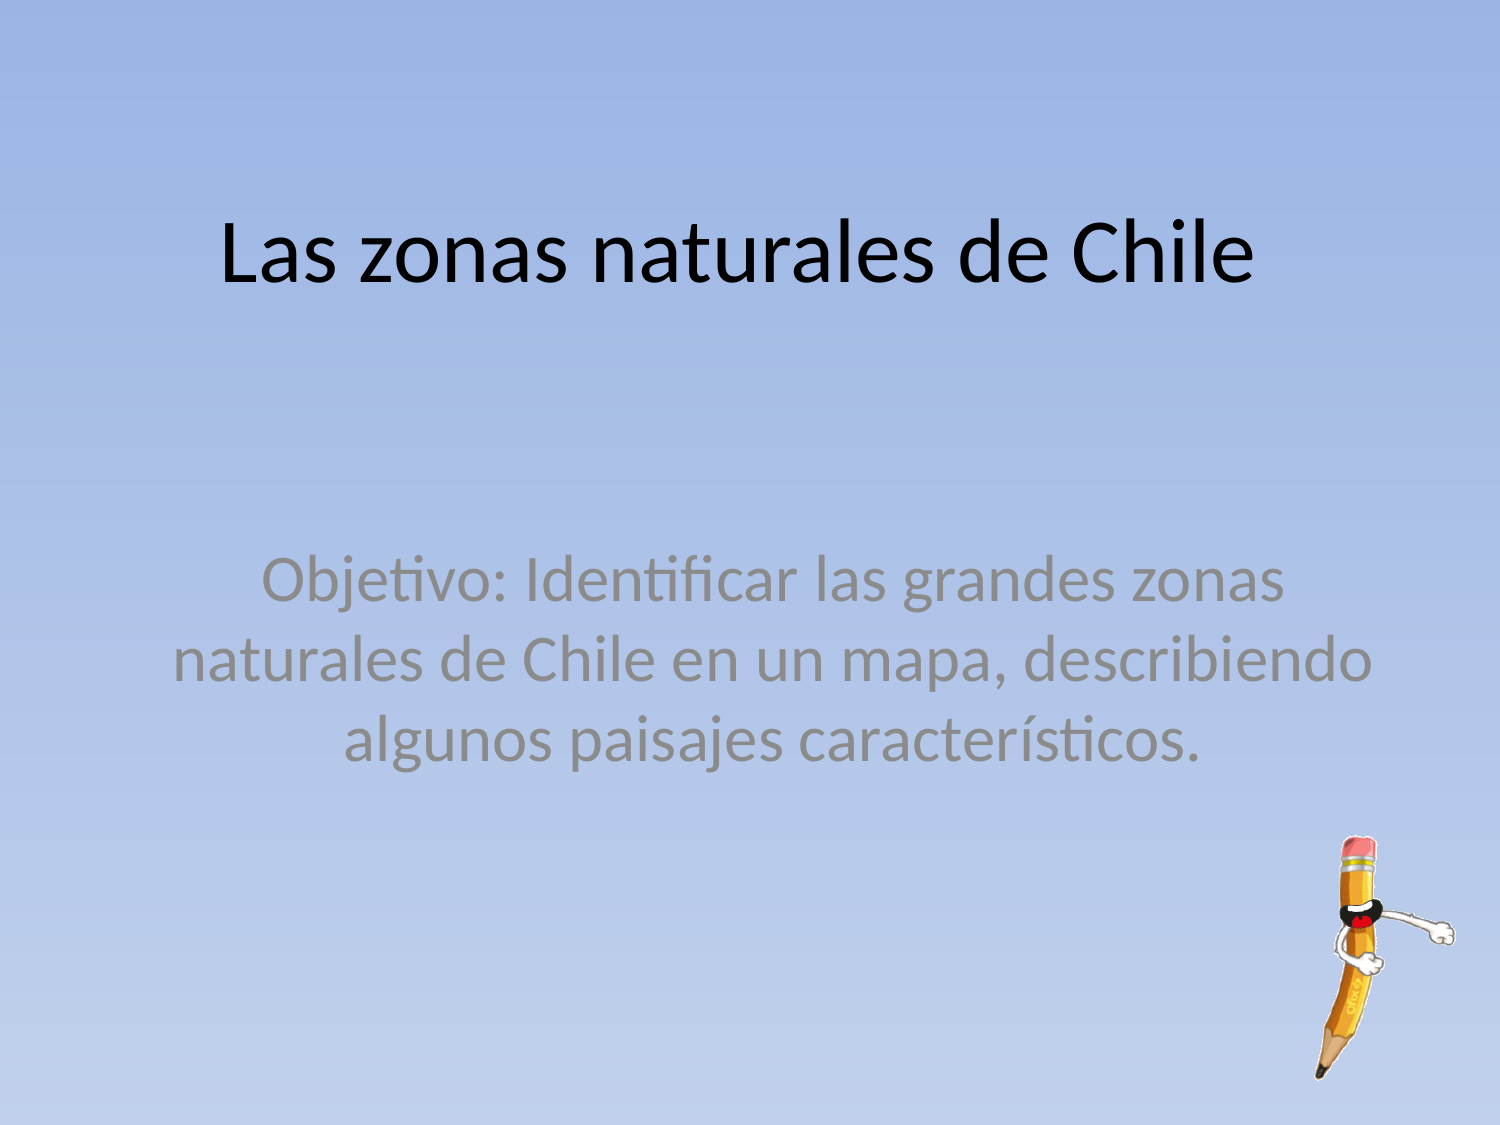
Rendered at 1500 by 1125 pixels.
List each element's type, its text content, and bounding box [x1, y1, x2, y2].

subtitle Objetivo: Identificar las grandes zonas naturales de Chile en un mapa, describiendo algunos paisajes característicos. [135, 527, 1412, 815]
title Las zonas naturales de Chile [112, 125, 1388, 367]
picture [1186, 770, 1500, 1125]
